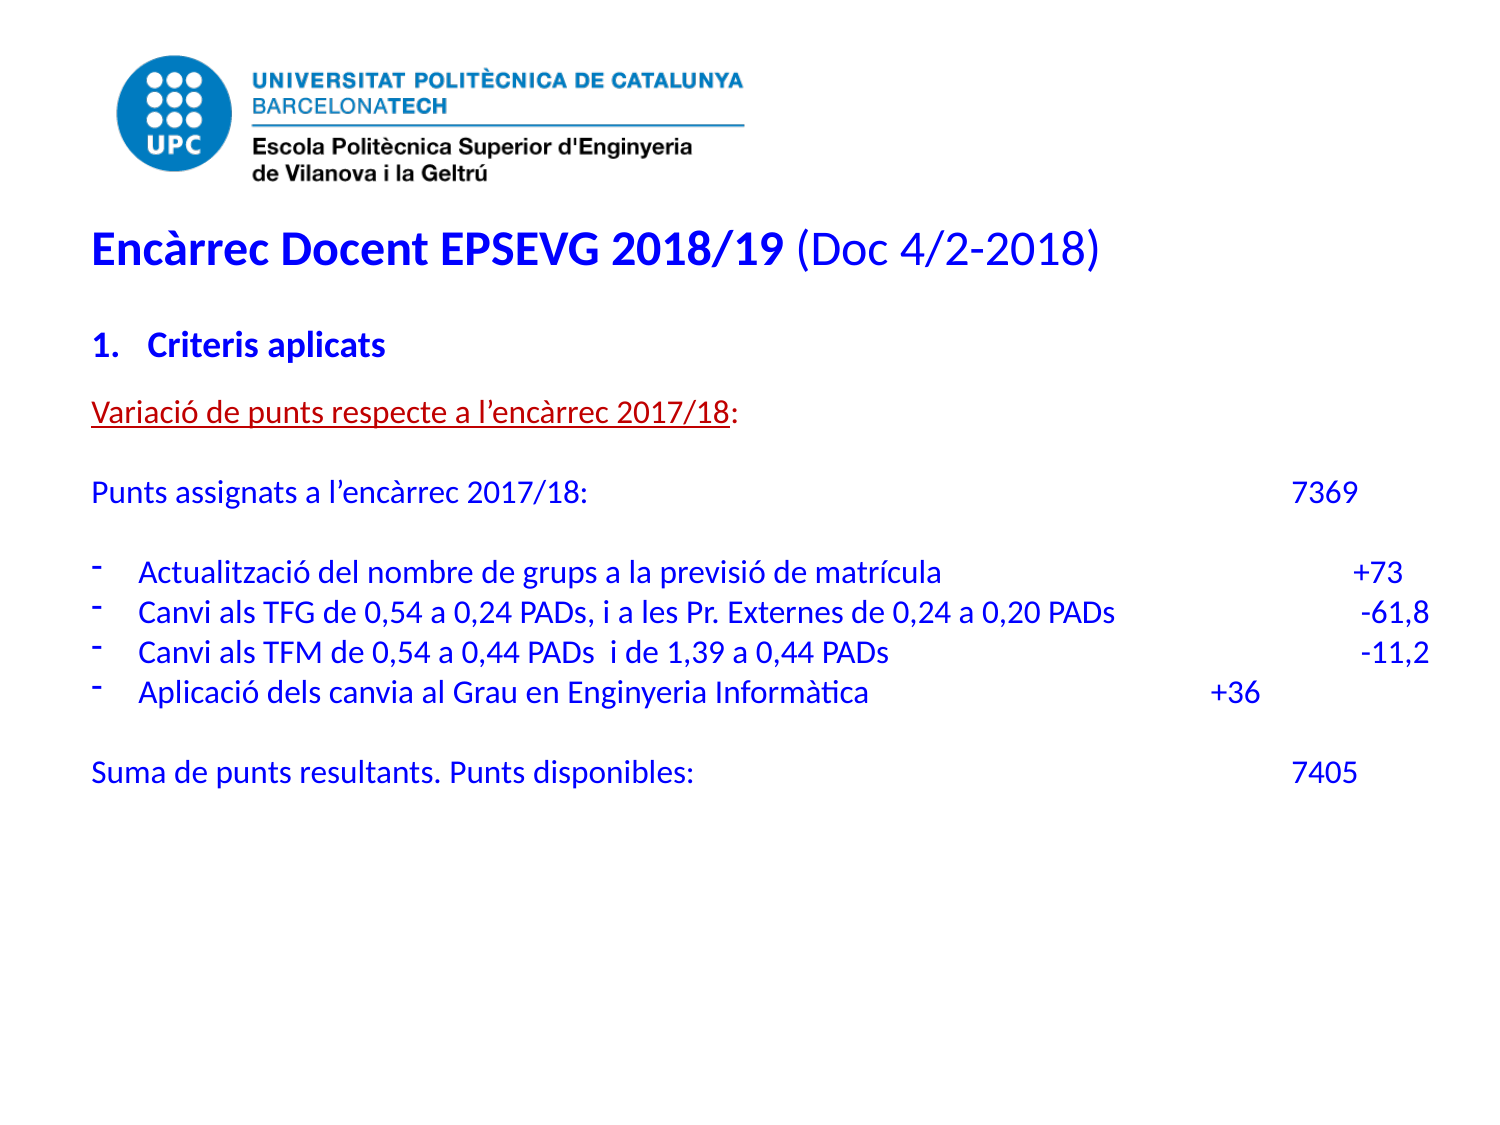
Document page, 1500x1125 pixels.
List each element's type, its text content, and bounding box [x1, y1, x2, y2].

picture [100, 30, 763, 209]
text_box Encàrrec Docent EPSEVG 2018/19 (Doc 4/2-2018) Criteris aplicats Variació de punts respecte a l’encàrrec 2017/18: Punts assignats a l’encàrrec 2017/18: 7369 Actualització del nombre de grups a la previsió de matrícula +73 Canvi als TFG de 0,54 a 0,24 PADs, i a les Pr. Externes de 0,24 a 0,20 PADs -61,8 Canvi als TFM de 0,54 a 0,44 PADs i de 1,39 a 0,44 PADs -11,2 Aplicació dels canvia al Grau en Enginyeria Informàtica +36 Suma de punts resultants. Punts disponibles: 7405 [76, 208, 1471, 907]
